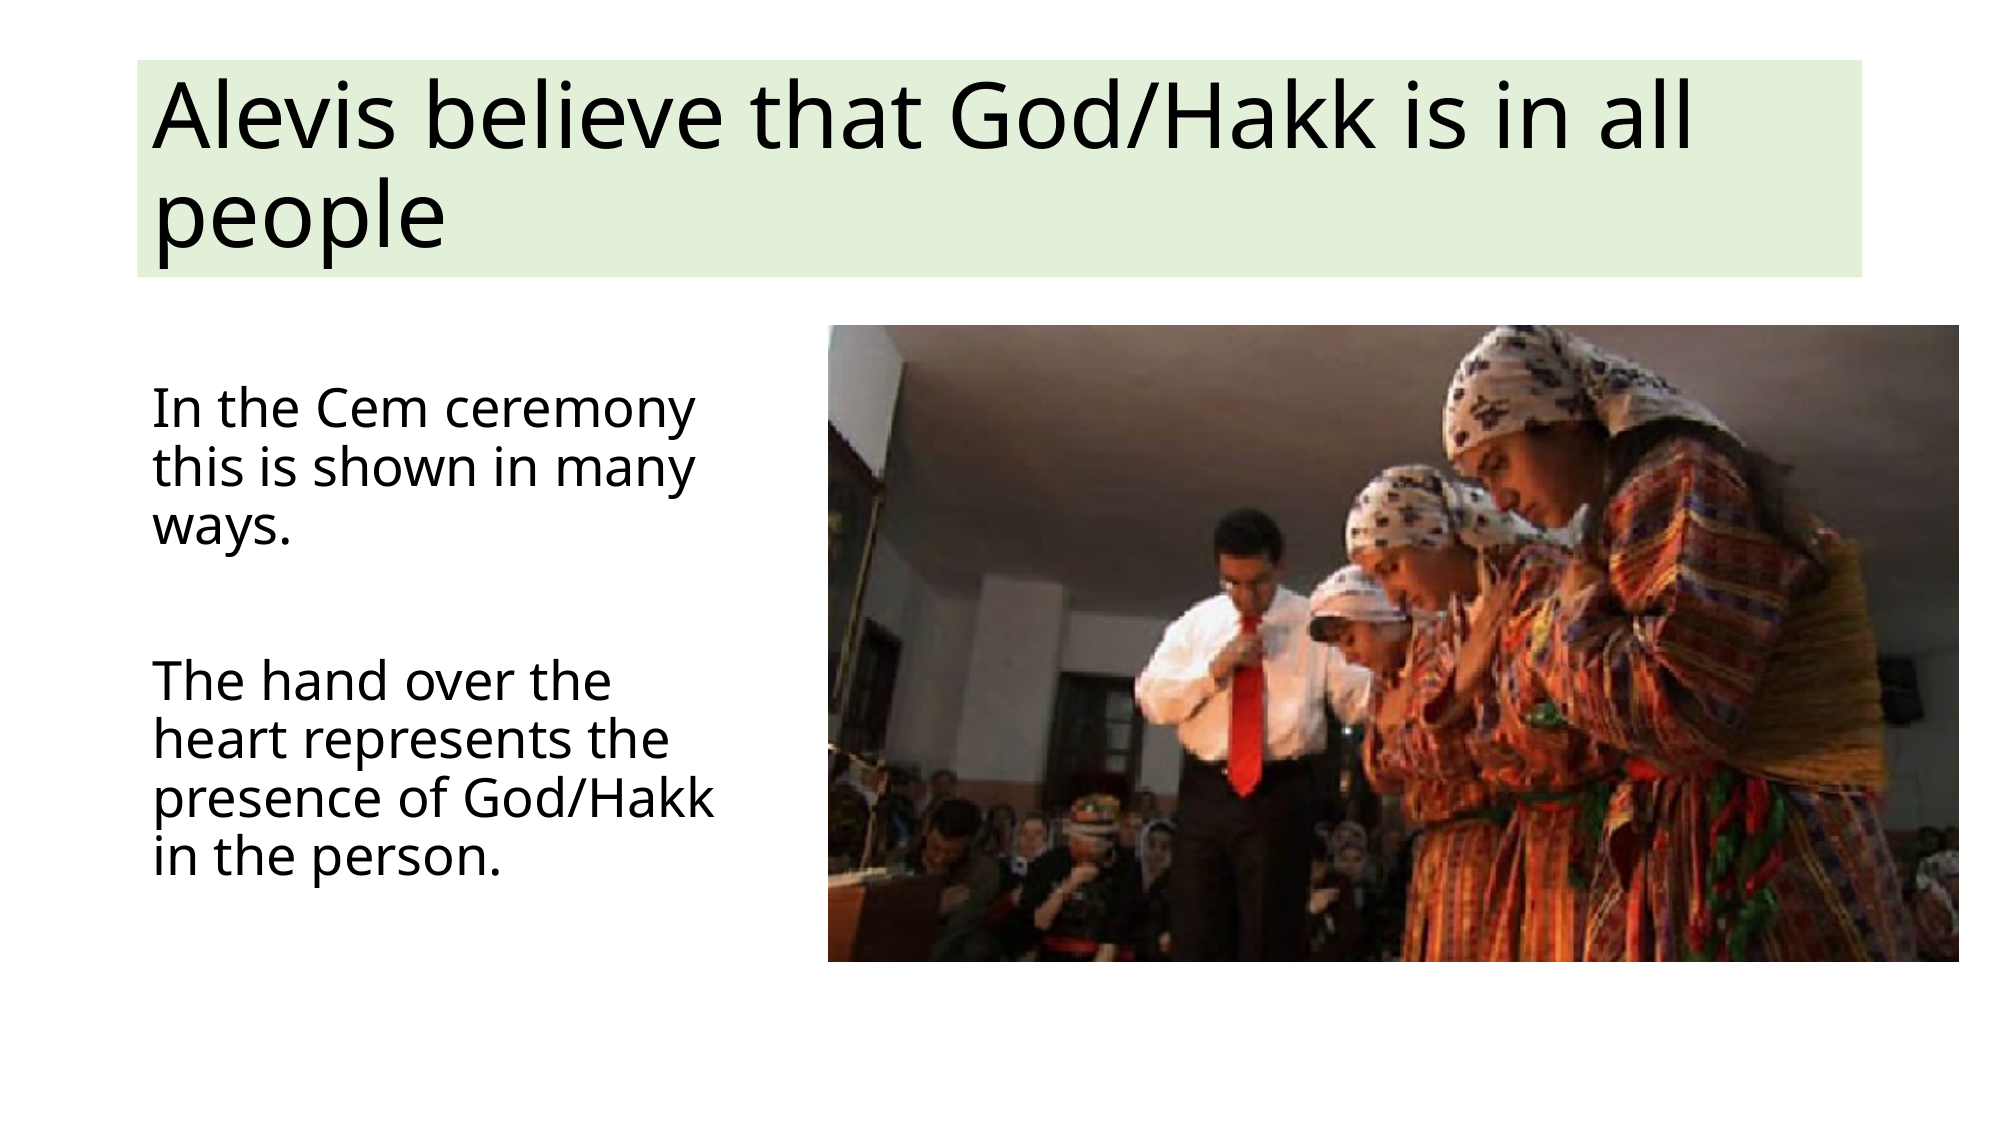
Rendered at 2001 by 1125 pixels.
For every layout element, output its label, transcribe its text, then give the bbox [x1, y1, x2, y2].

list In the Cem ceremony this is shown in many ways. The hand over the heart represents the presence of God/Hakk in the person. [137, 373, 735, 913]
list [828, 325, 1959, 962]
title Alevis believe that God/Hakk is in all people [137, 59, 1863, 278]
